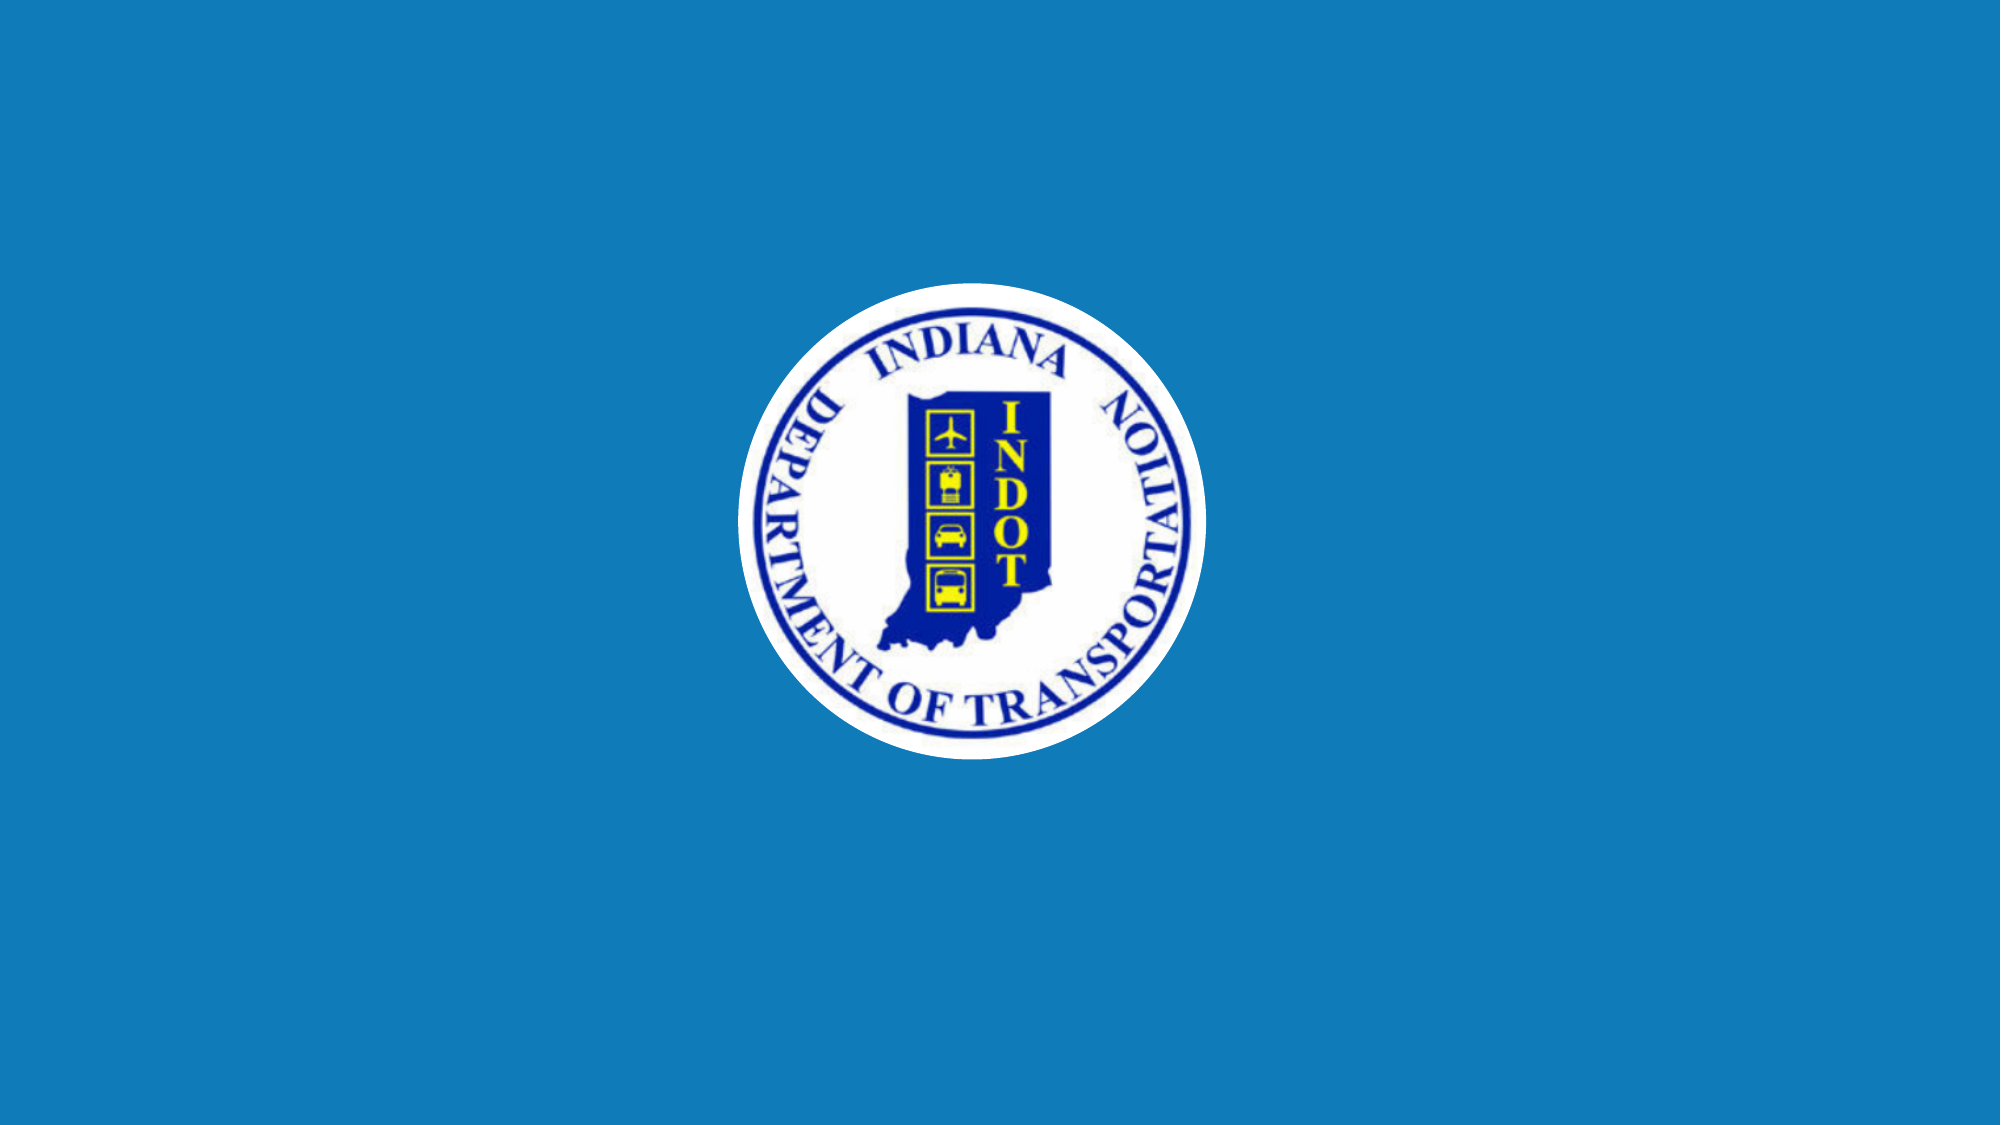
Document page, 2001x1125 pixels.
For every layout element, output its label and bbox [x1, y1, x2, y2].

picture [738, 283, 1207, 760]
